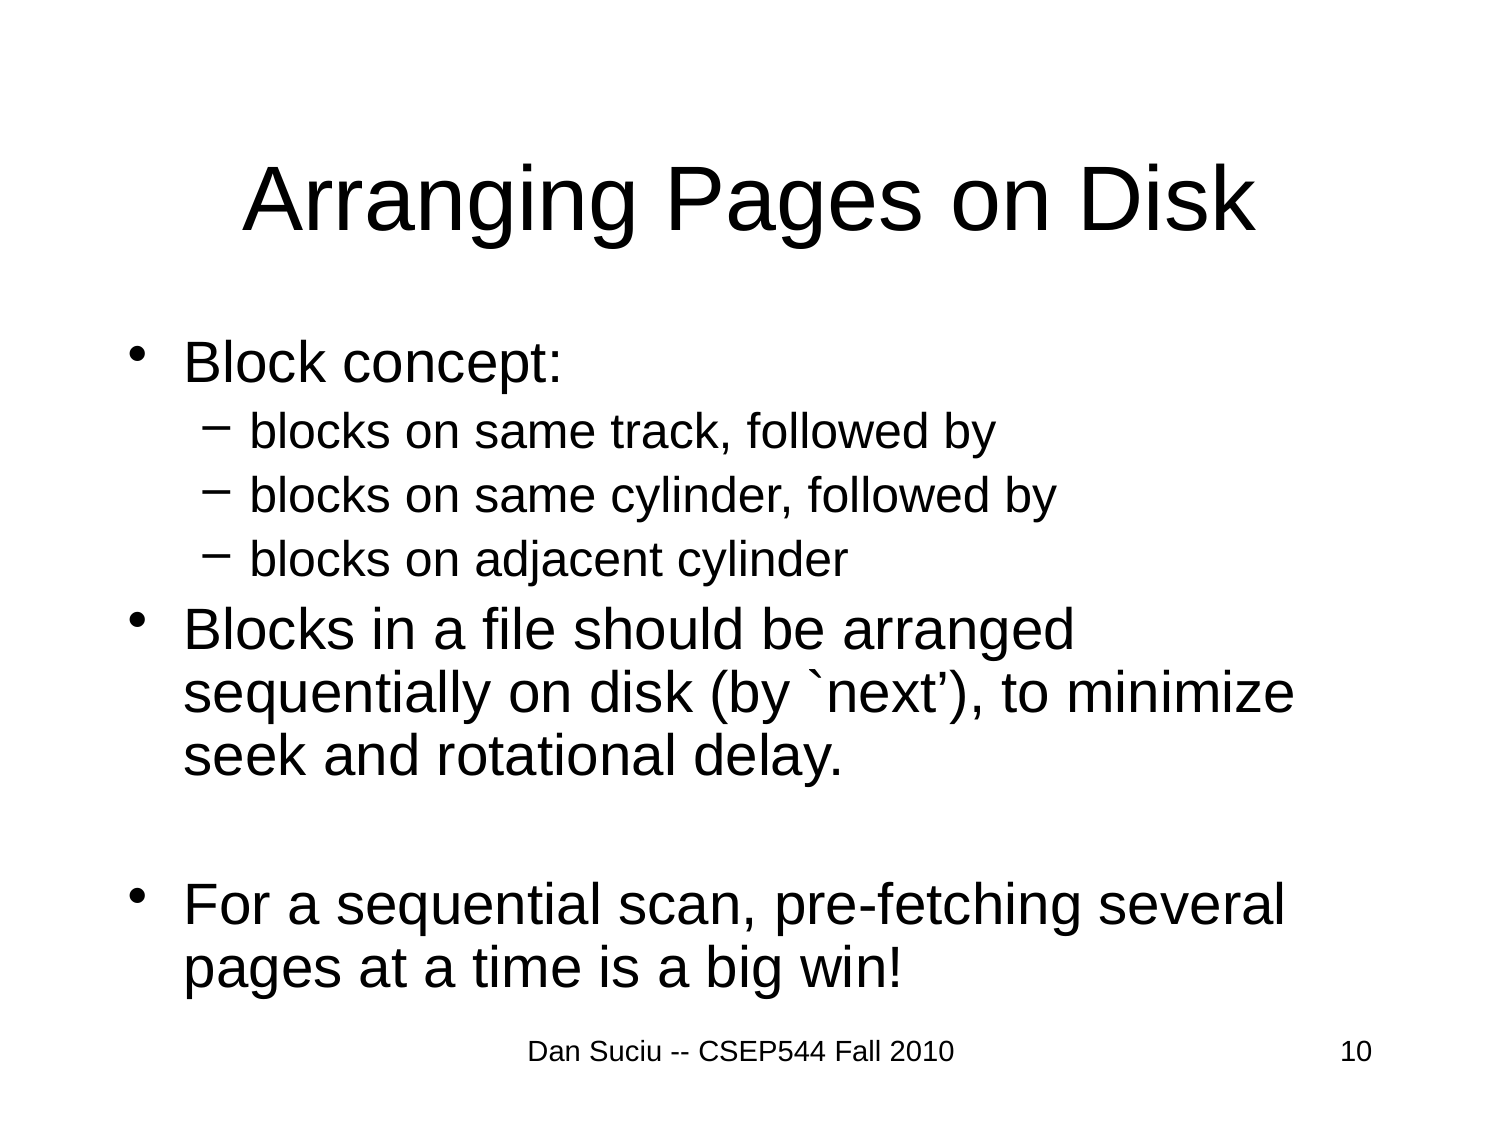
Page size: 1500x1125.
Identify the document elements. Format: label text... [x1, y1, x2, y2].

footer Dan Suciu -- CSEP544 Fall 2010 [512, 1024, 988, 1101]
slide_number 10 [1074, 1024, 1388, 1101]
title Arranging Pages on Disk [112, 99, 1388, 288]
list Block concept: blocks on same track, followed by blocks on same cylinder, followed by blocks on adjacent cylinder Blocks in a file should be arranged sequentially on disk (by `next’), to minimize seek and rotational delay. For a sequential scan, pre-fetching several pages at a time is a big win! [112, 324, 1388, 1001]
